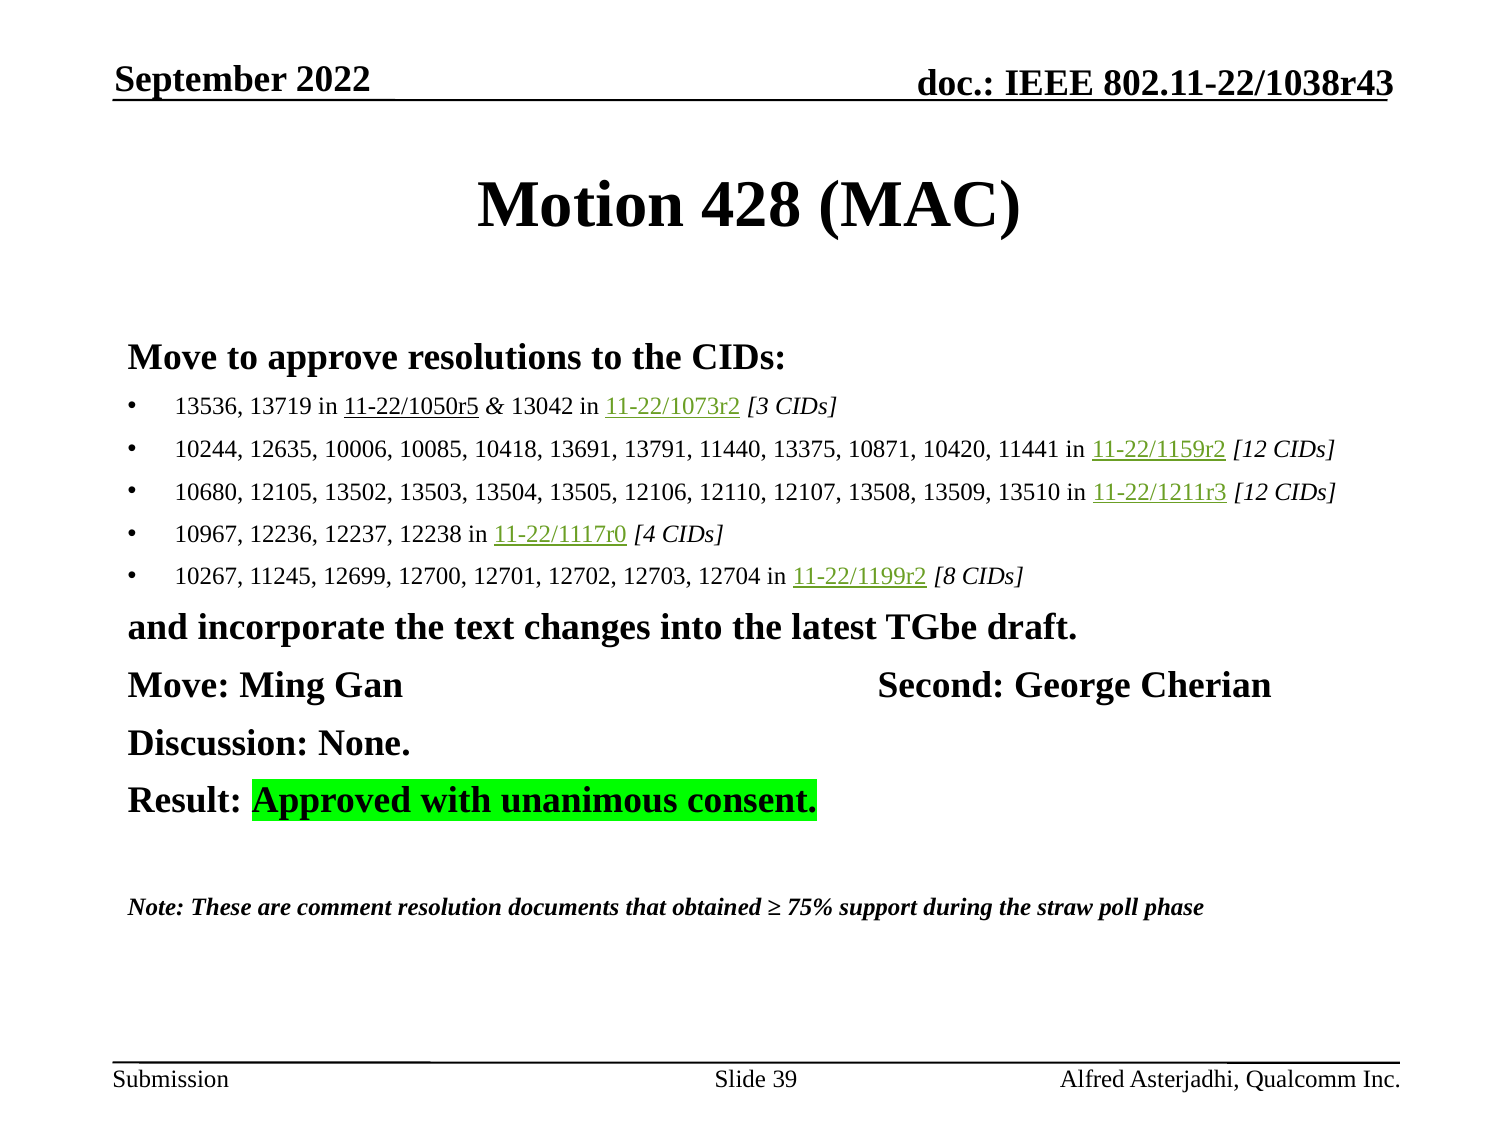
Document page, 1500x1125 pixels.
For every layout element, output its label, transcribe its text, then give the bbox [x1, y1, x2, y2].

title Motion 428 (MAC) [112, 112, 1388, 288]
list Move to approve resolutions to the CIDs: 13536, 13719 in 11-22/1050r5 & 13042 in 11-22/1073r2 [3 CIDs] 10244, 12635, 10006, 10085, 10418, 13691, 13791, 11440, 13375, 10871, 10420, 11441 in 11-22/1159r2 [12 CIDs] 10680, 12105, 13502, 13503, 13504, 13505, 12106, 12110, 12107, 13508, 13509, 13510 in 11-22/1211r3 [12 CIDs] 10967, 12236, 12237, 12238 in 11-22/1117r0 [4 CIDs] 10267, 11245, 12699, 12700, 12701, 12702, 12703, 12704 in 11-22/1199r2 [8 CIDs] and incorporate the text changes into the latest TGbe draft. Move: Ming Gan Second: George Cherian Discussion: None. Result: Approved with unanimous consent. Note: These are comment resolution documents that obtained ≥ 75% support during the straw poll phase [112, 324, 1388, 1063]
slide_number Slide 39 [712, 1061, 800, 1123]
footer Alfred Asterjadhi, Qualcomm Inc. [878, 1061, 1402, 1093]
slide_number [114, 54, 423, 100]
